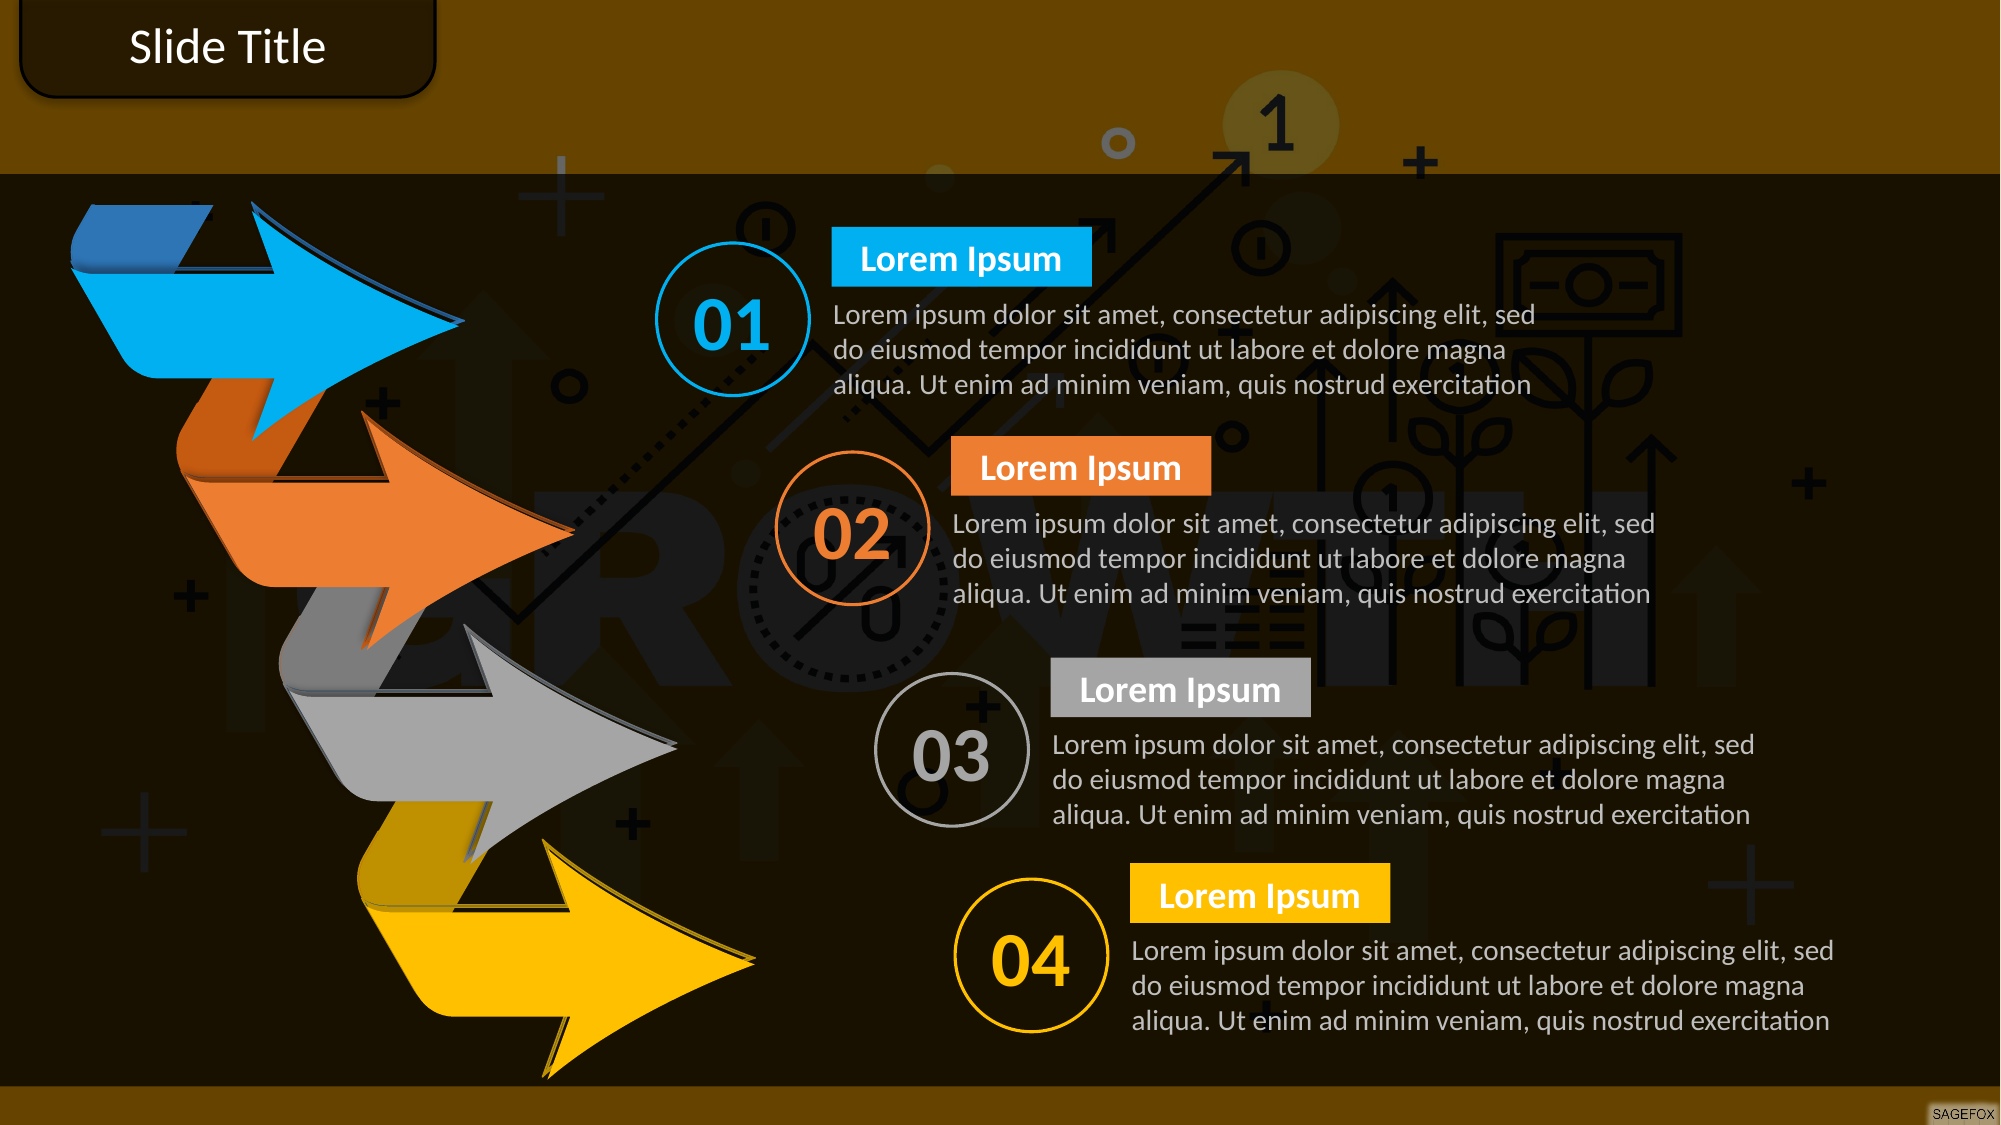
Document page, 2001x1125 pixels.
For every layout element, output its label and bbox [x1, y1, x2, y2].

text_box [776, 436, 1678, 620]
text_box [279, 616, 677, 862]
picture [0, 0, 2001, 1125]
picture [1929, 1108, 1997, 1125]
text_box [0, 174, 2000, 1087]
text_box [656, 226, 1559, 410]
text_box [357, 831, 756, 1077]
text_box [875, 657, 1778, 841]
text_box [71, 202, 465, 440]
text_box [177, 403, 575, 649]
text_box [20, 0, 436, 98]
text_box [955, 863, 1857, 1047]
